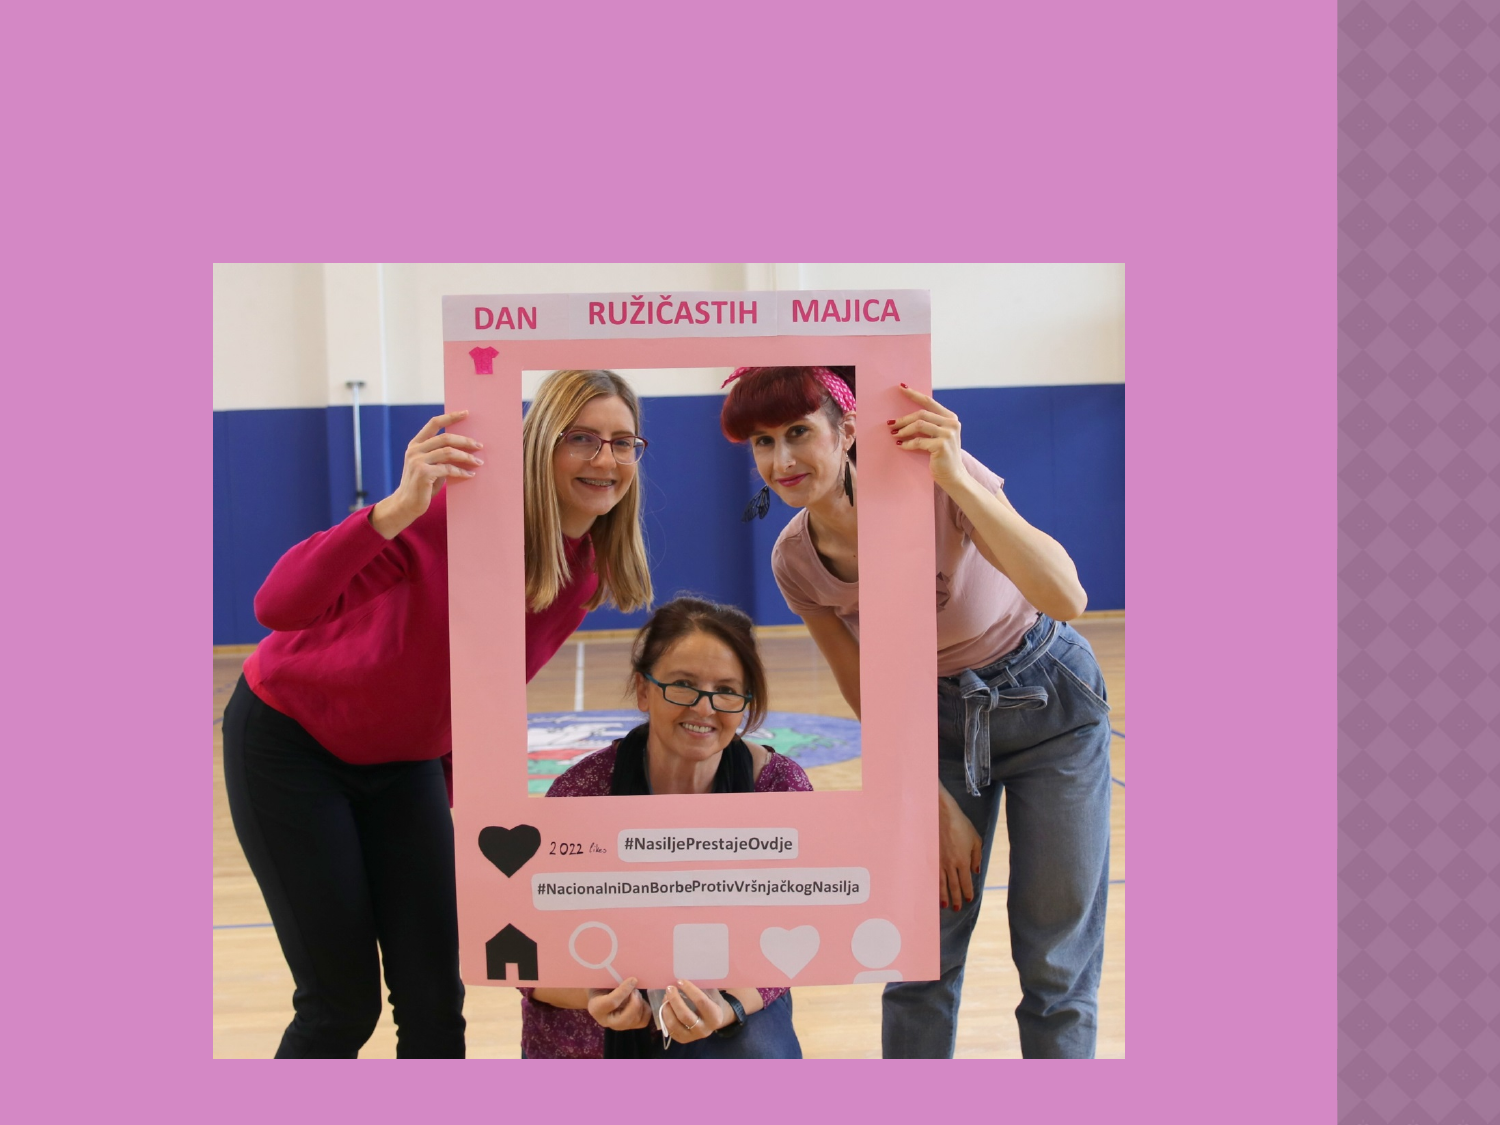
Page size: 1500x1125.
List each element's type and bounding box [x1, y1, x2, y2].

list [212, 263, 1125, 1060]
